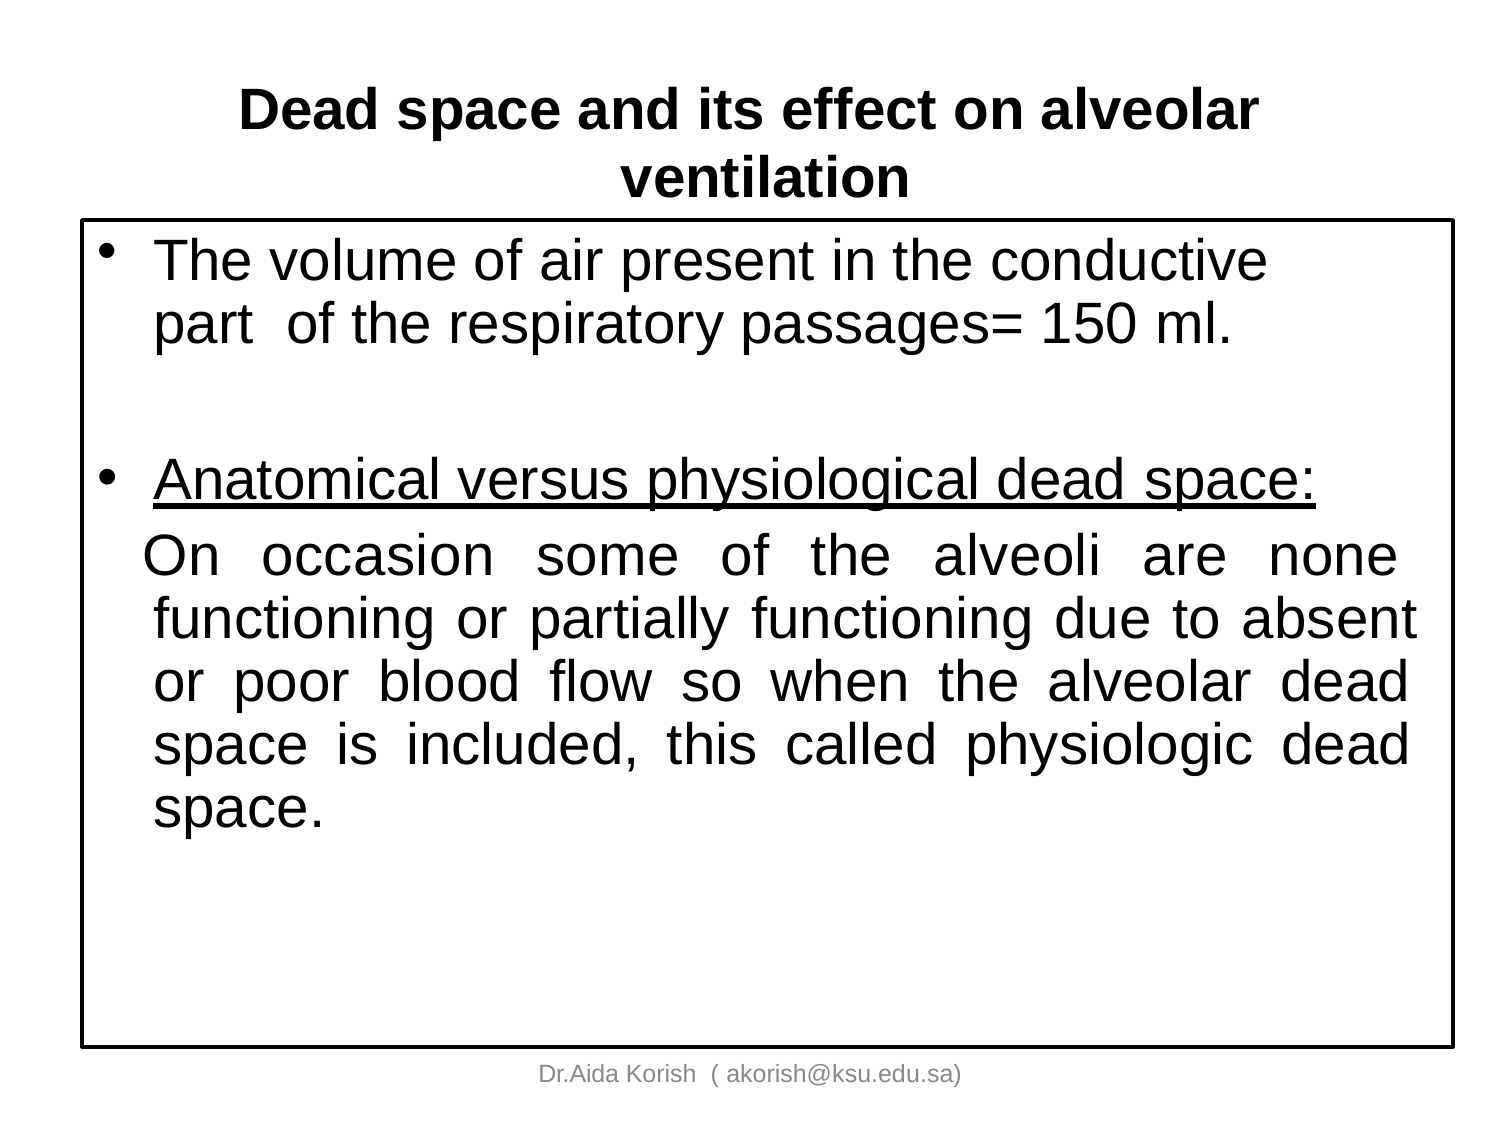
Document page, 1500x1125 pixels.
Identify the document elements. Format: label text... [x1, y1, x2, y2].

text_box Dead space and its effect on alveolar ventilation The volume of air present in the conductive part of the respiratory passages= 150 ml. Anatomical versus physiological dead space: On occasion some of the alveoli are none functioning or partially functioning due to absent or poor blood flow so when the alveolar dead space is included, this called physiologic dead space. [94, 72, 1442, 840]
footer Dr.Aida Korish ( akorish@ksu.edu.sa) [536, 1060, 965, 1125]
